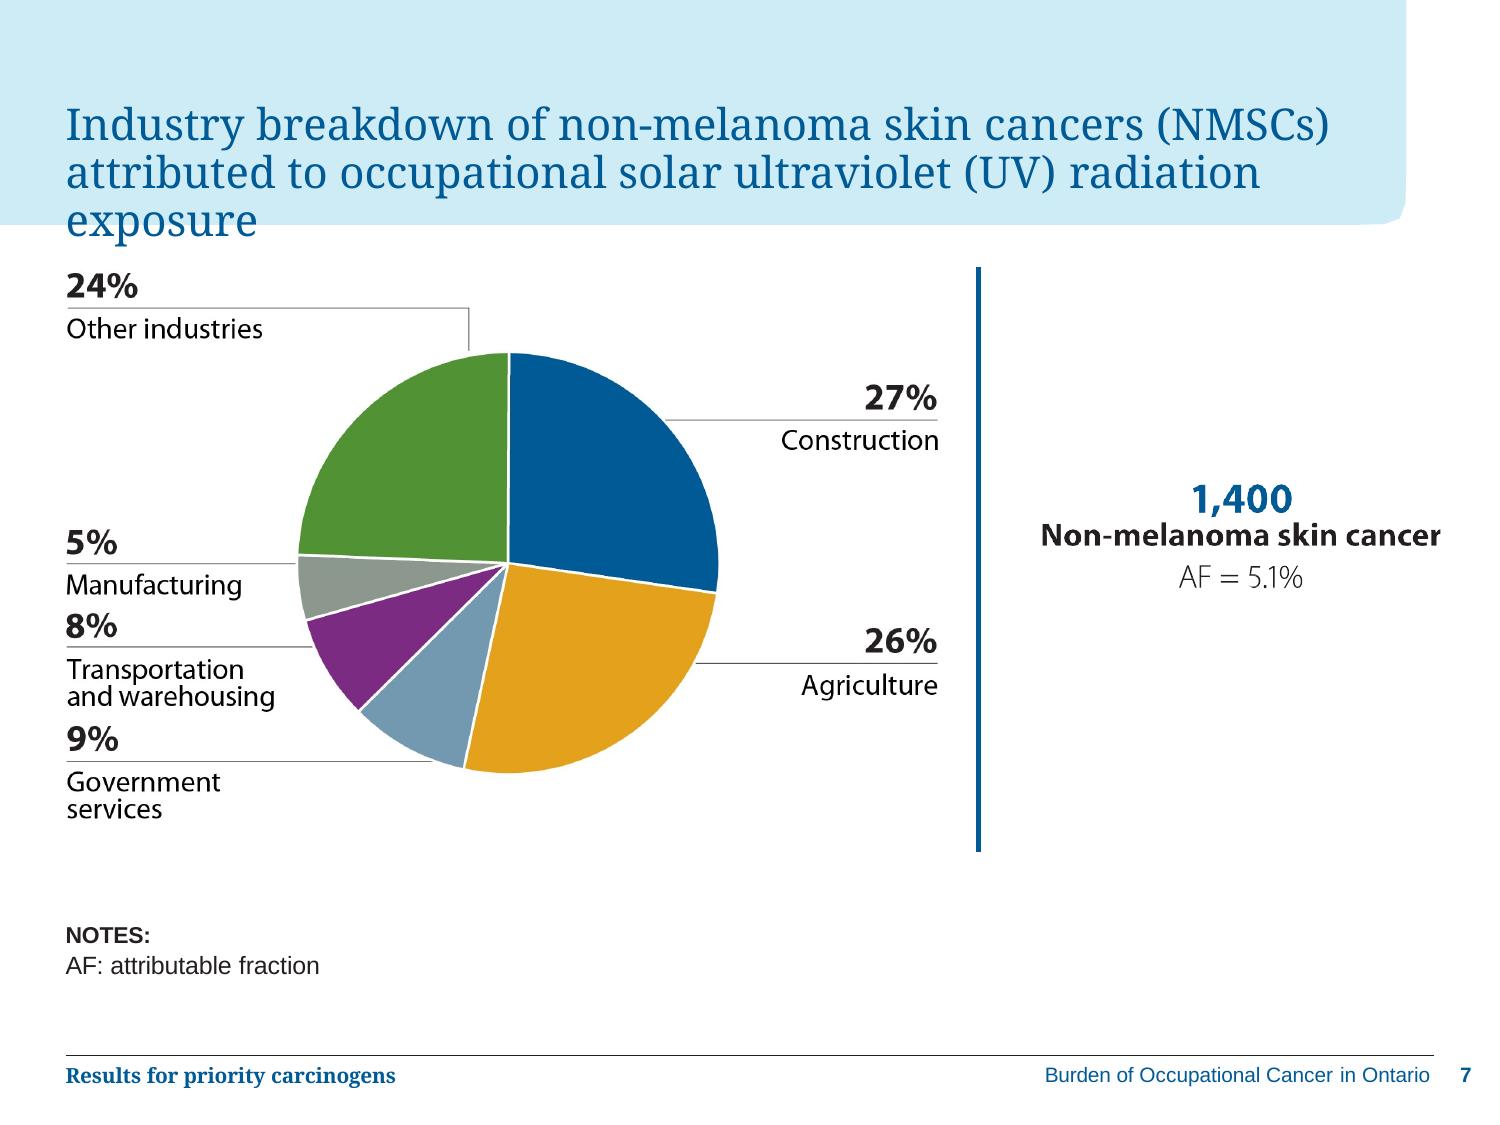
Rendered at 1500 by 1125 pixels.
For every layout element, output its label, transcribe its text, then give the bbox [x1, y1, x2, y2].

text_box [0, 0, 1407, 225]
text_box [1199, 565, 1211, 588]
text_box [1248, 566, 1261, 589]
footer Results for priority carcinogens [63, 1062, 407, 1125]
title Industry breakdown of non-melanoma skin cancers (NMSCs) attributed to occupational solar ultraviolet (UV) radiation exposure [63, 93, 1437, 290]
text_box NOTES: AF: attributable fraction [63, 916, 325, 980]
text_box [1269, 566, 1275, 588]
text_box [1179, 565, 1197, 588]
text_box [1279, 565, 1303, 589]
text_box [65, 256, 966, 844]
text_box [1042, 484, 1441, 546]
text_box Burden of Occupational Cancer in Ontario 7 [1042, 1061, 1475, 1112]
